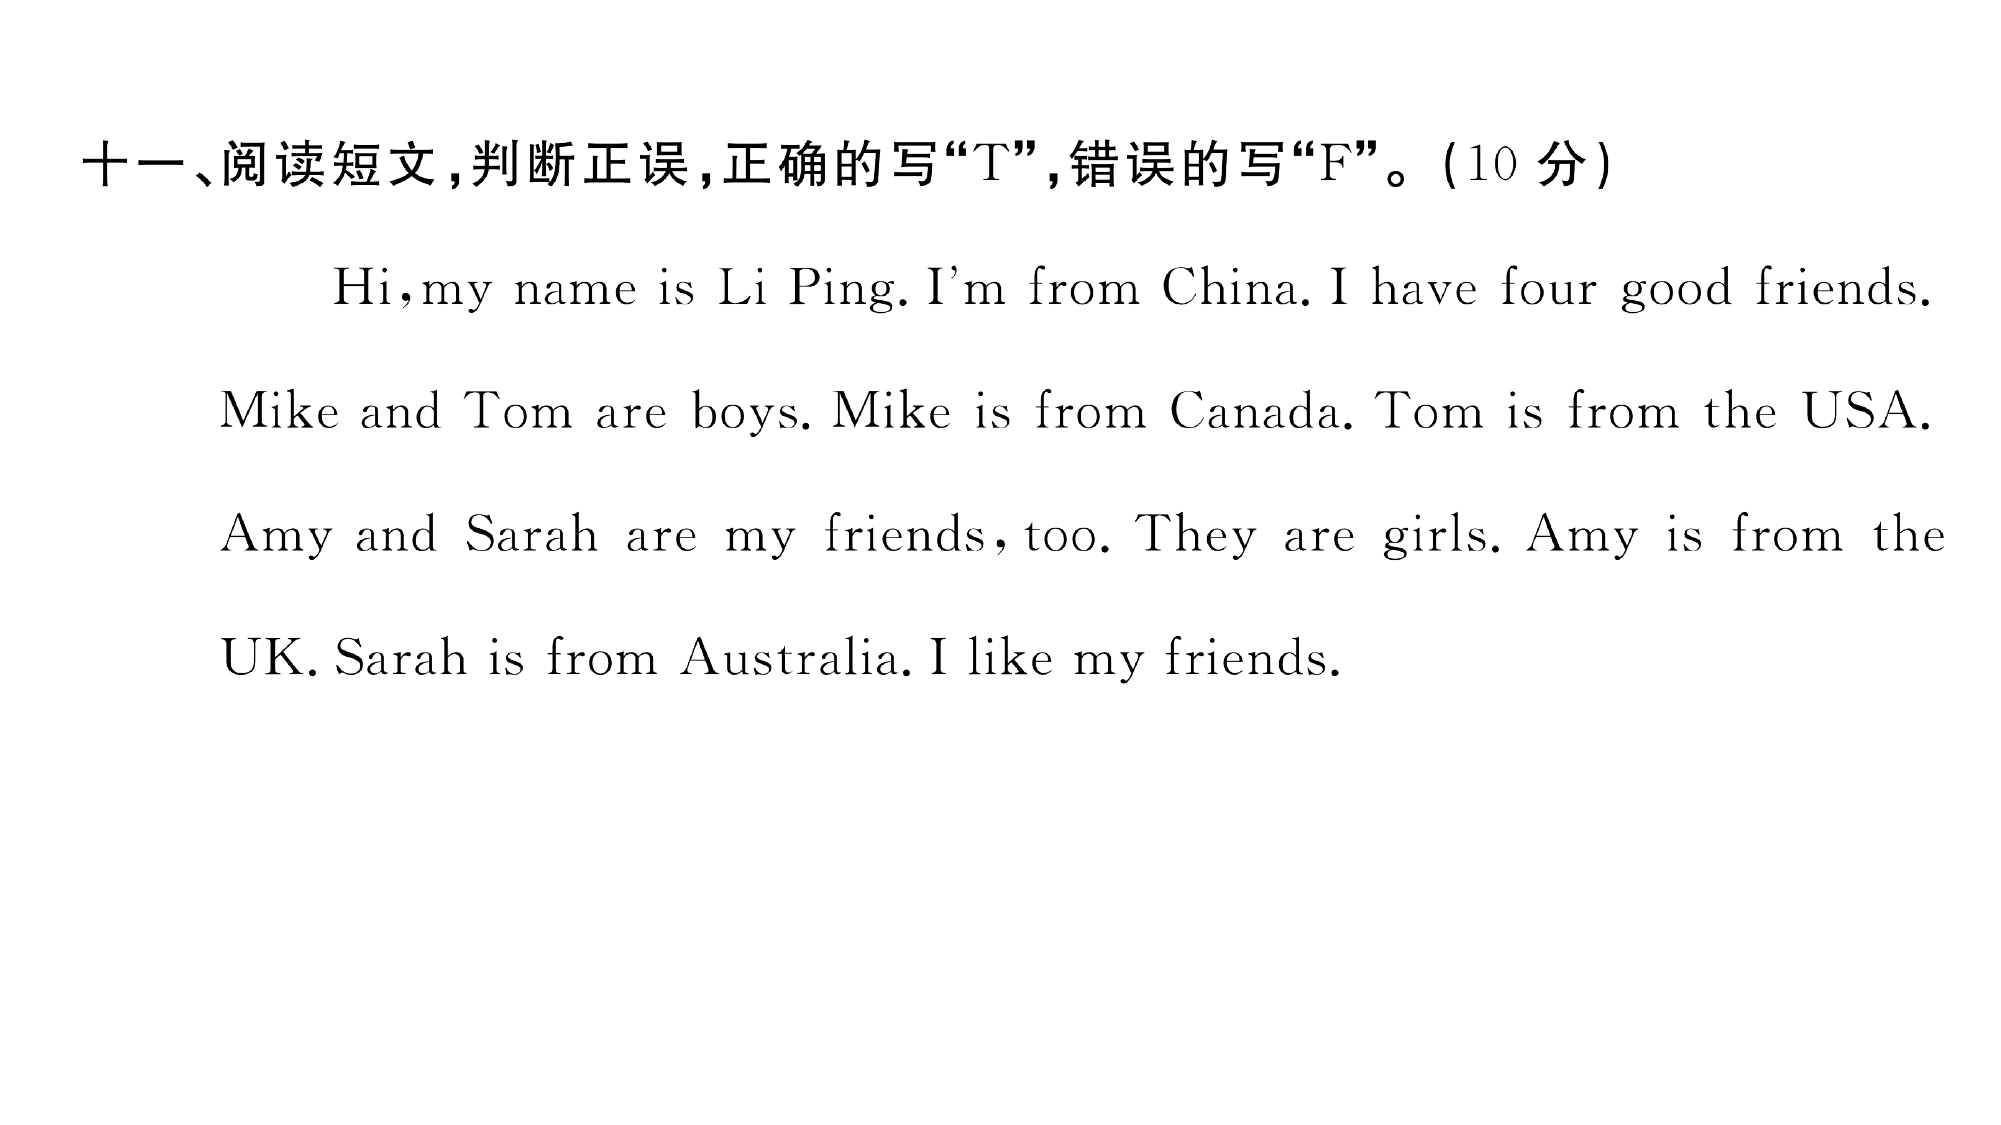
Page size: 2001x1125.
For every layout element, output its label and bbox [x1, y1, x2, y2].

picture [78, 125, 1969, 696]
